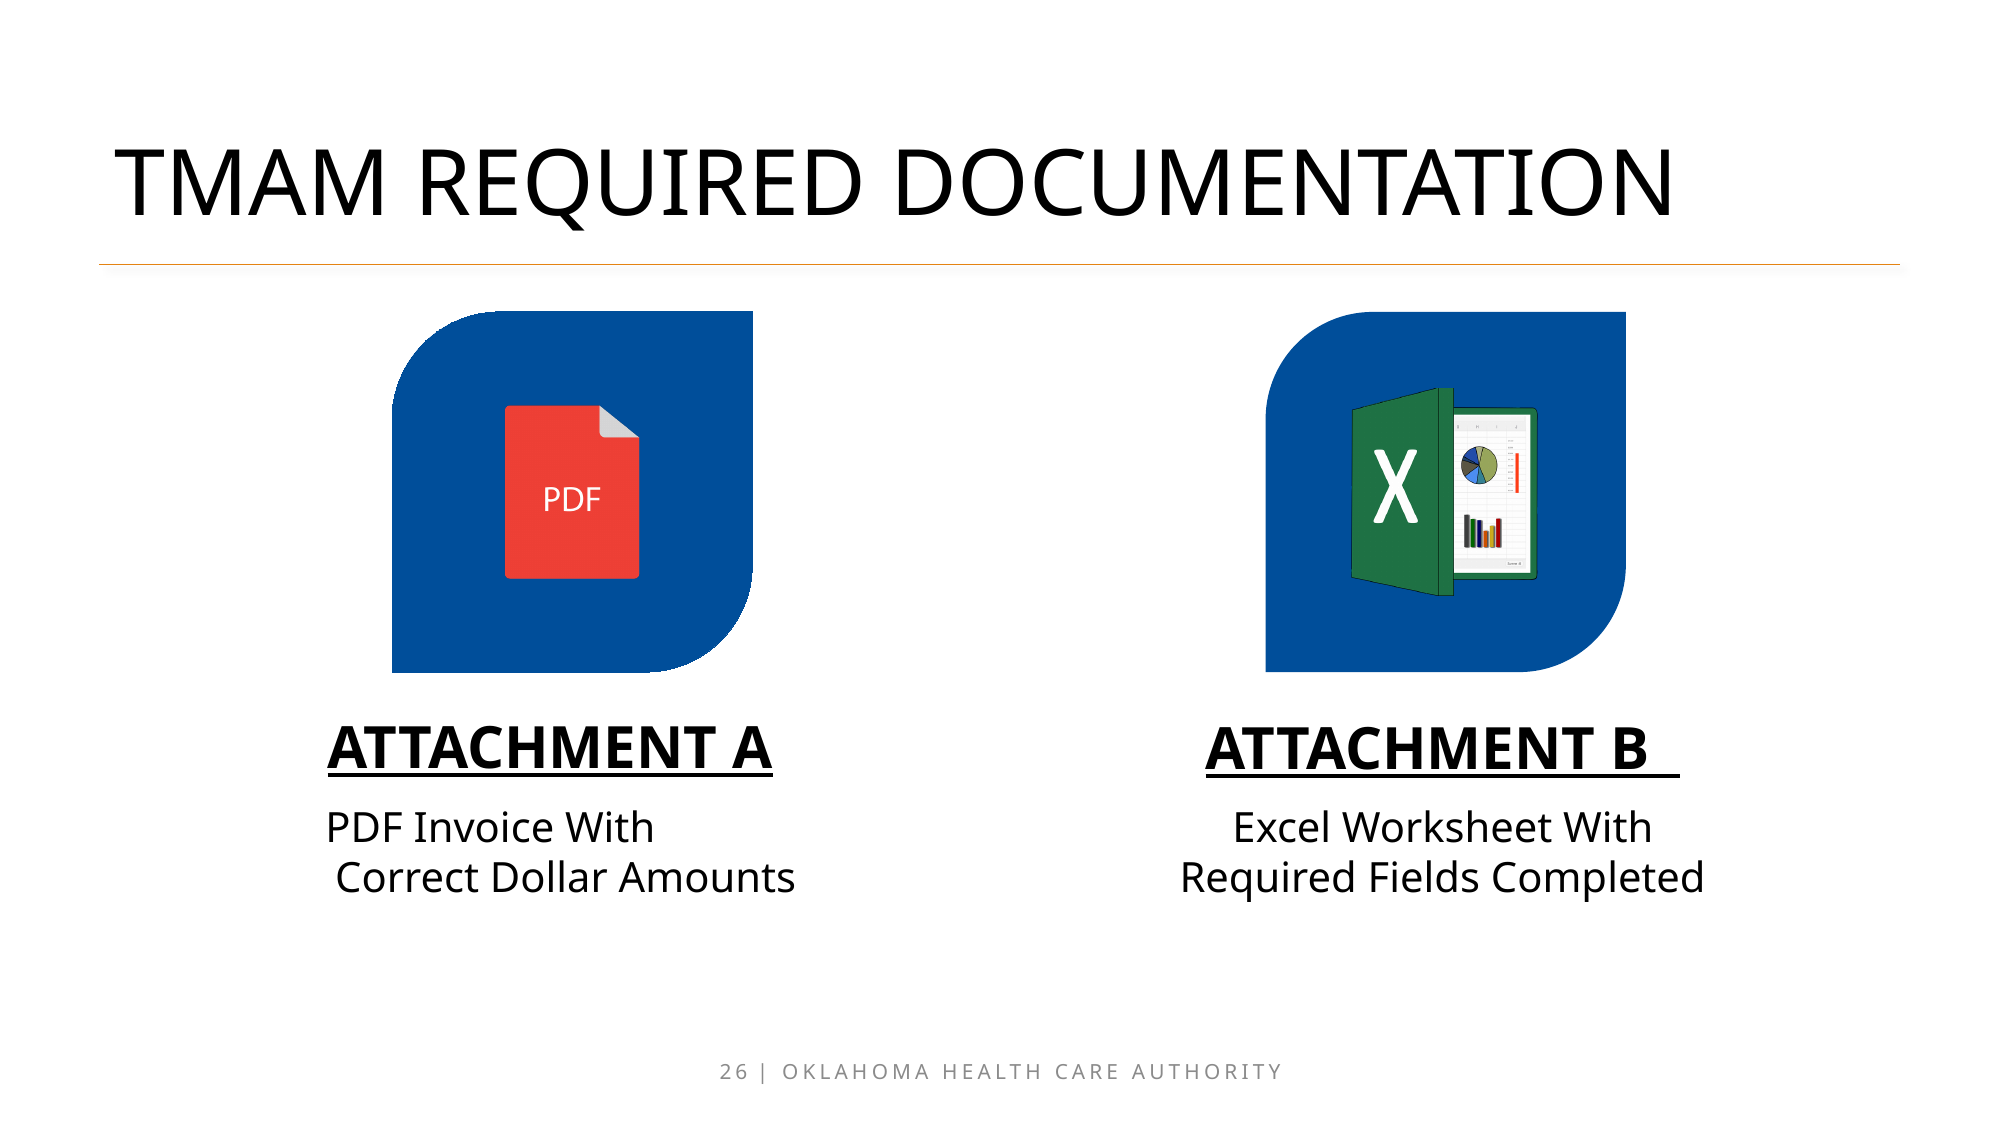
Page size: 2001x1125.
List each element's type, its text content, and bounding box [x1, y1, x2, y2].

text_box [102, 290, 1898, 1013]
title TMAM REQUIRED DOCUMENTATION [99, 111, 1898, 261]
text_box 26 | OKLAHOMA HEALTH CARE AUTHORITY [137, 1042, 1863, 1103]
